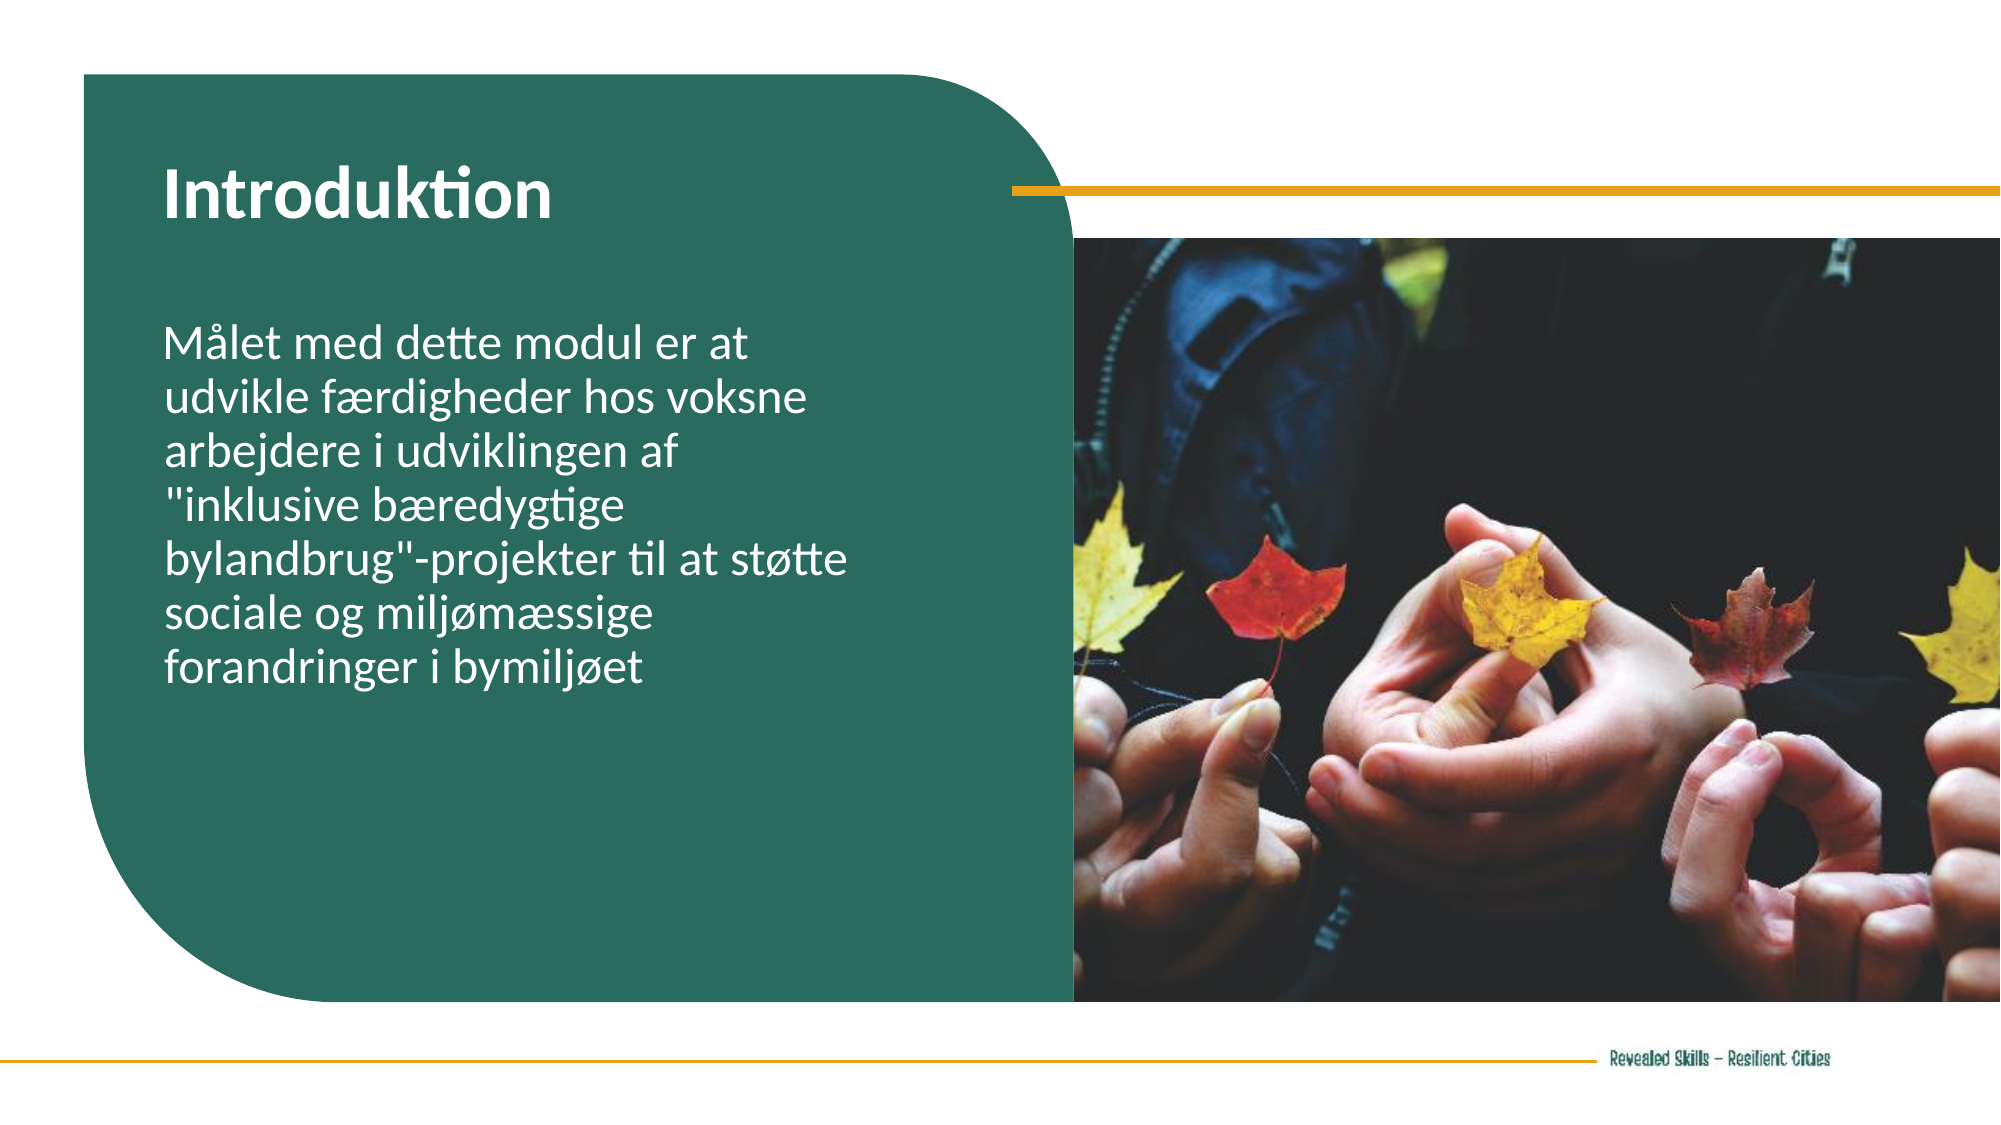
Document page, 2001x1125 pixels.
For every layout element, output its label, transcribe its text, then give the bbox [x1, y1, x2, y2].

picture [1597, 1048, 1833, 1074]
list Introduktion [147, 146, 967, 309]
list Målet med dette modul er at udvikle færdigheder hos voksne arbejdere i udviklingen af ​​"inklusive bæredygtige bylandbrug"-projekter til at støtte sociale og miljømæssige forandringer i bymiljøet [147, 309, 889, 817]
picture [1073, 238, 2000, 1003]
